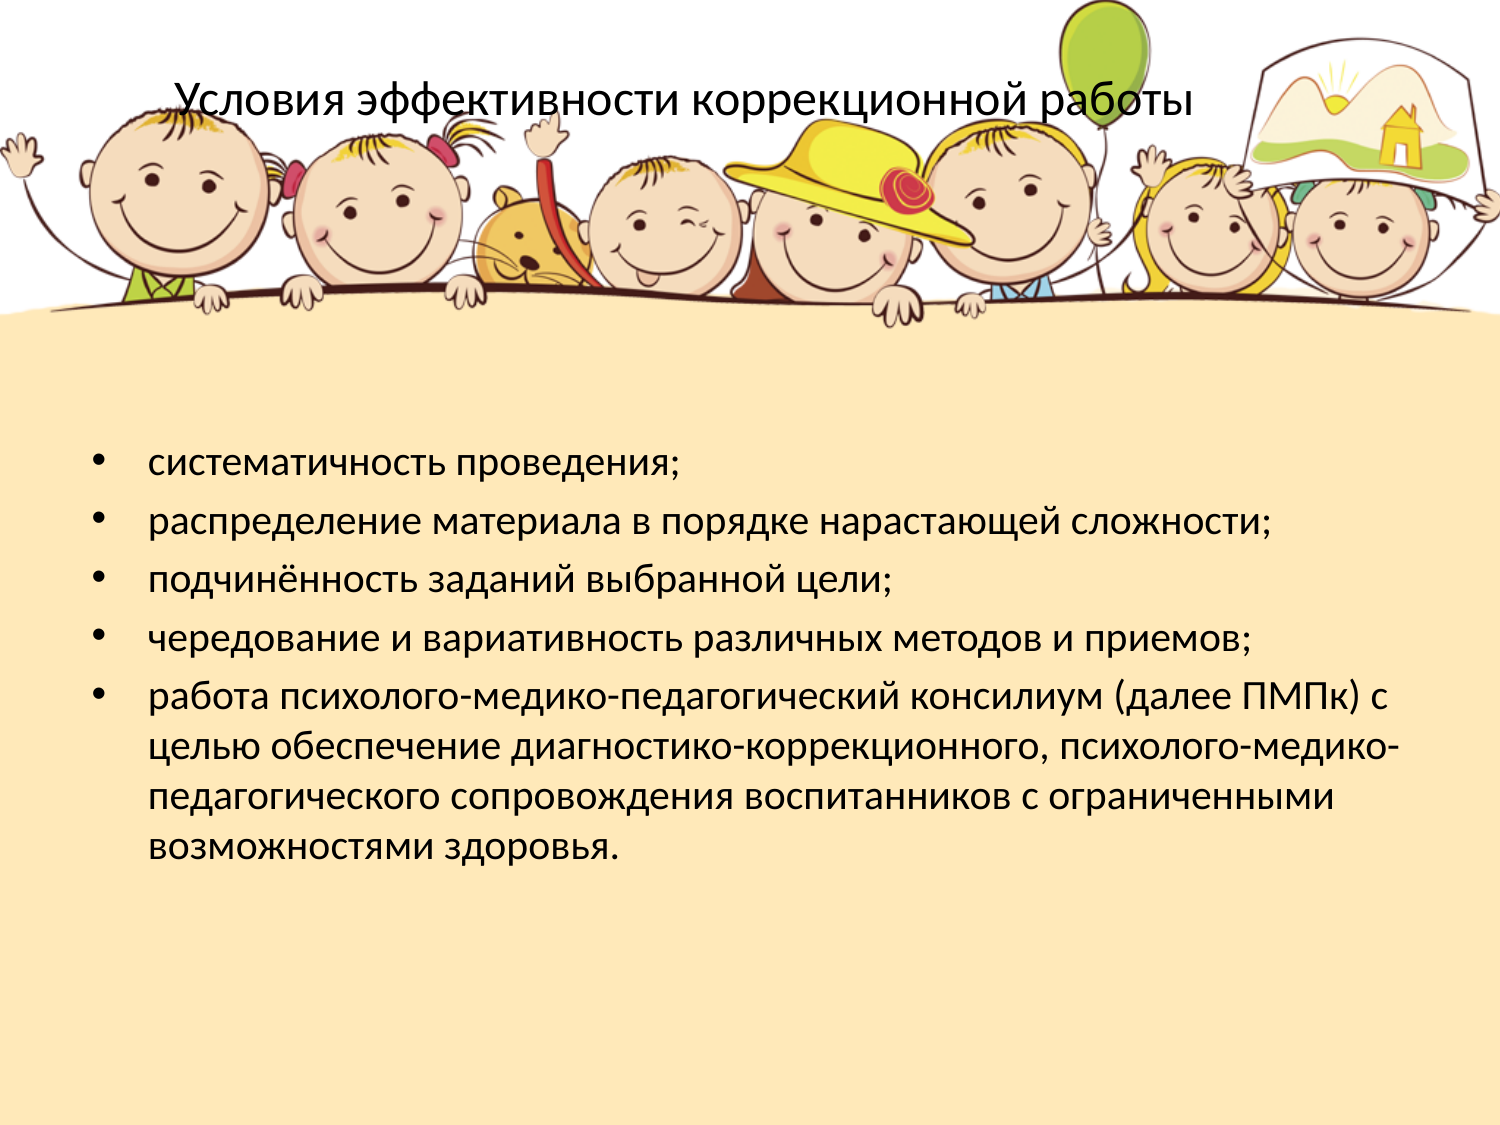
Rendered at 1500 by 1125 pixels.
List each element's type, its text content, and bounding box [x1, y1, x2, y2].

title Условия эффективности коррекционной работы [135, 42, 1235, 150]
picture [0, 0, 1500, 1125]
list систематичность проведения; распределение материала в порядке нарастающей сложности; подчинённость заданий выбранной цели; чередование и вариативность различных методов и приемов; работа психолого-медико-педагогический консилиум (далее ПМПк) с целью обеспечение диагностико-коррекционного, психолого-медико-педагогического сопровождения воспитанников с ограниченными возможностями здоровья. [76, 337, 1426, 1006]
